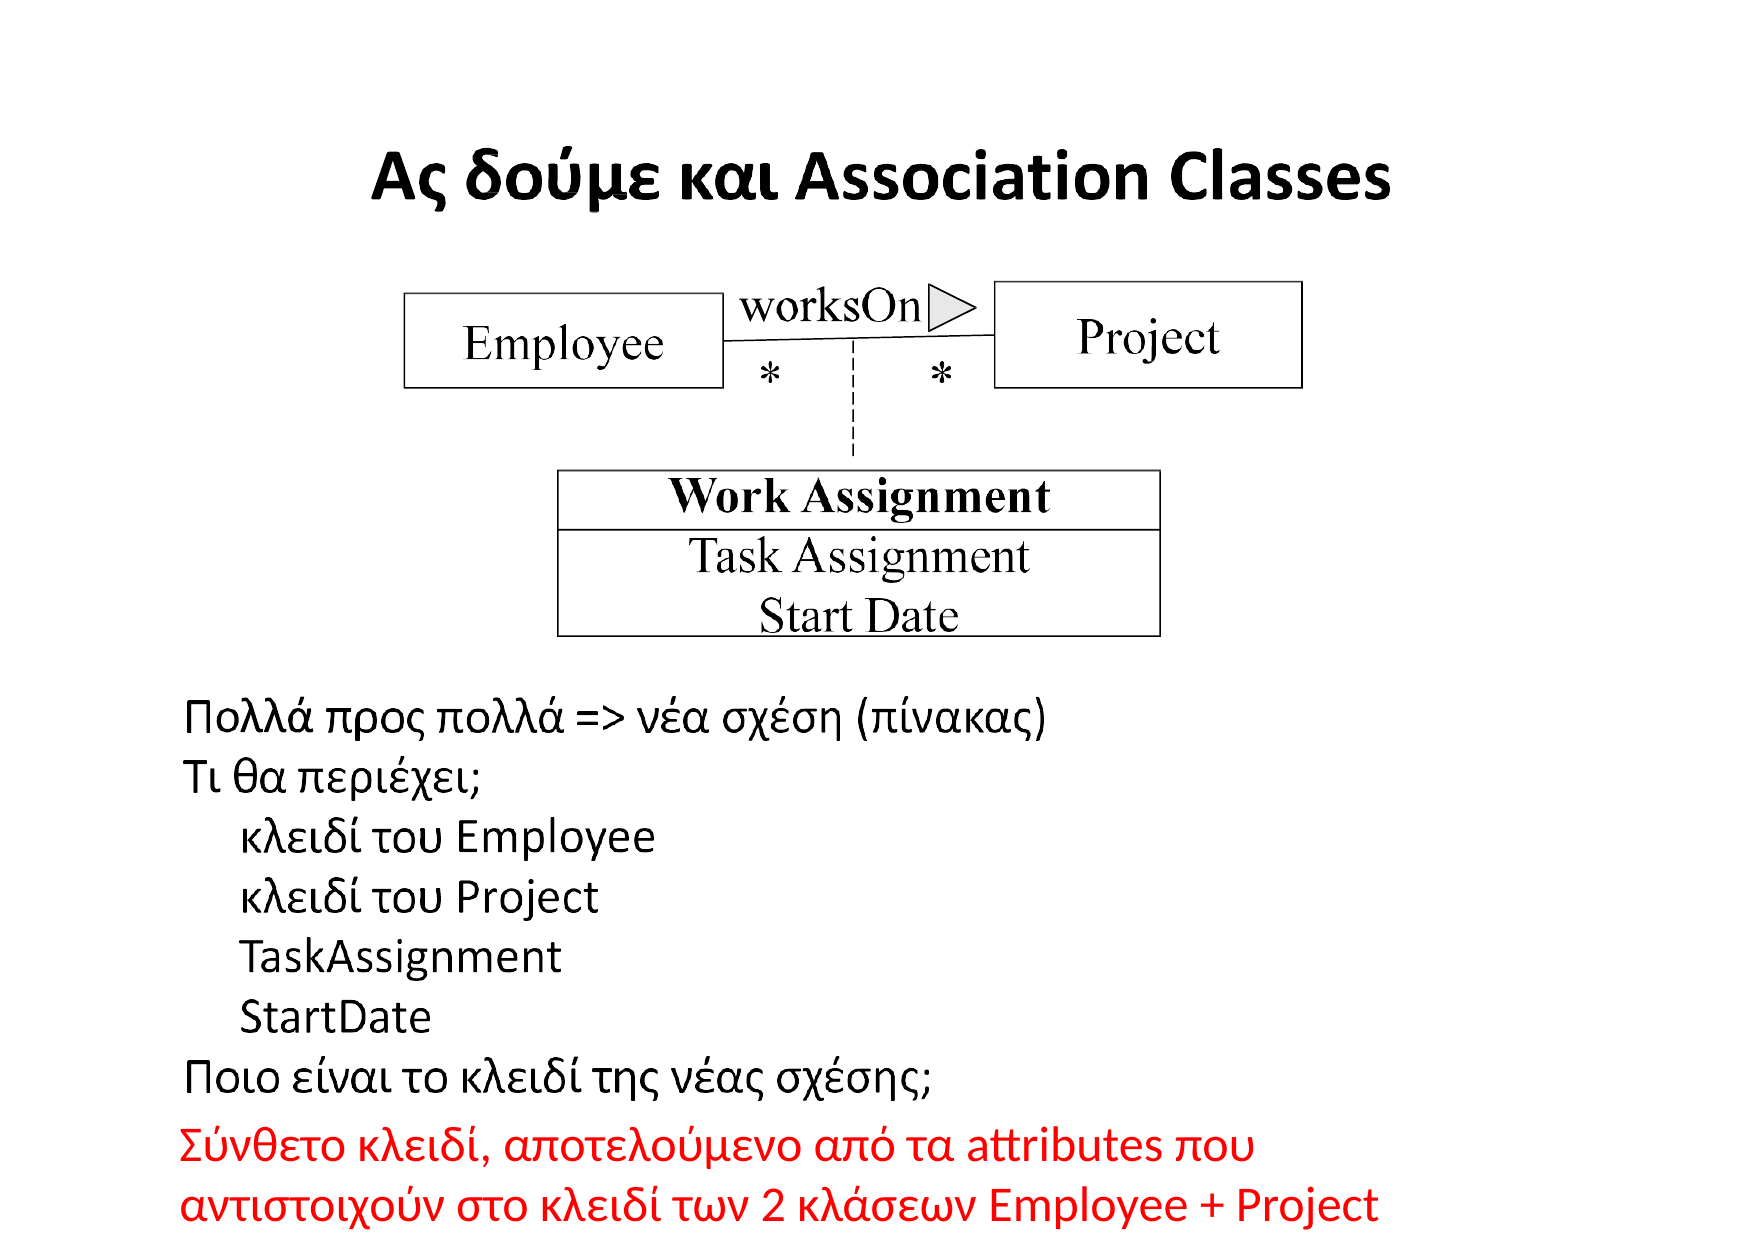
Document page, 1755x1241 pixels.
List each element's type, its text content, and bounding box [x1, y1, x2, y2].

text_box [419, 163, 446, 212]
picture [459, 879, 599, 922]
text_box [326, 707, 425, 742]
picture [776, 1056, 929, 1102]
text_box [242, 816, 362, 853]
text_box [589, 162, 659, 213]
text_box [592, 1067, 658, 1102]
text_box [234, 757, 287, 793]
picture [1171, 147, 1390, 201]
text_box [371, 887, 441, 913]
picture [402, 1067, 447, 1093]
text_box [182, 760, 221, 793]
text_box Σύνθετο κλειδί, αποτελούμενο από τα attributes που αντιστοιχούν στο κλειδί των 2 κλάσεων Employee + Project [164, 1104, 1484, 1239]
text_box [637, 696, 709, 733]
picture [240, 999, 430, 1033]
picture [794, 148, 1147, 201]
picture [722, 696, 840, 742]
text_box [242, 876, 362, 913]
picture [760, 361, 779, 383]
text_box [186, 696, 314, 733]
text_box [577, 705, 624, 730]
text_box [671, 1056, 763, 1101]
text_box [993, 280, 1304, 389]
picture [932, 361, 951, 383]
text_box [403, 292, 725, 389]
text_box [466, 145, 581, 201]
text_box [462, 1056, 582, 1093]
picture [459, 817, 654, 862]
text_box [186, 1060, 279, 1093]
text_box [293, 1056, 392, 1093]
picture [298, 756, 478, 802]
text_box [371, 827, 441, 853]
text_box [371, 151, 416, 200]
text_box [556, 469, 1162, 638]
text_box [682, 162, 778, 201]
picture [437, 696, 564, 733]
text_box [738, 283, 978, 333]
picture [857, 696, 1045, 741]
picture [239, 937, 562, 982]
